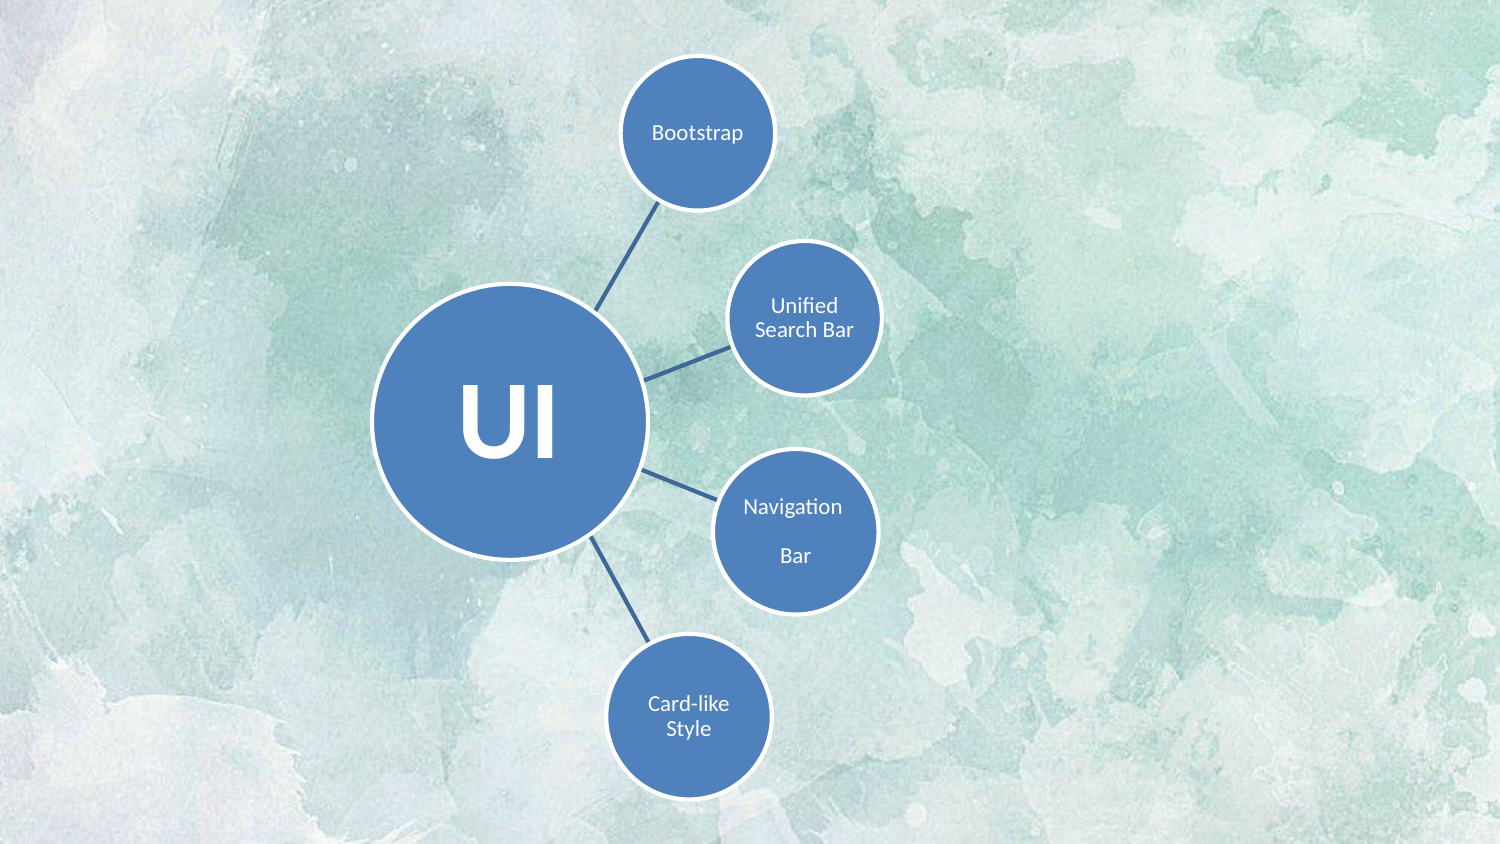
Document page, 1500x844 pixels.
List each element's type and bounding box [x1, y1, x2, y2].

picture [0, 0, 1500, 844]
text_box [182, 55, 1353, 801]
